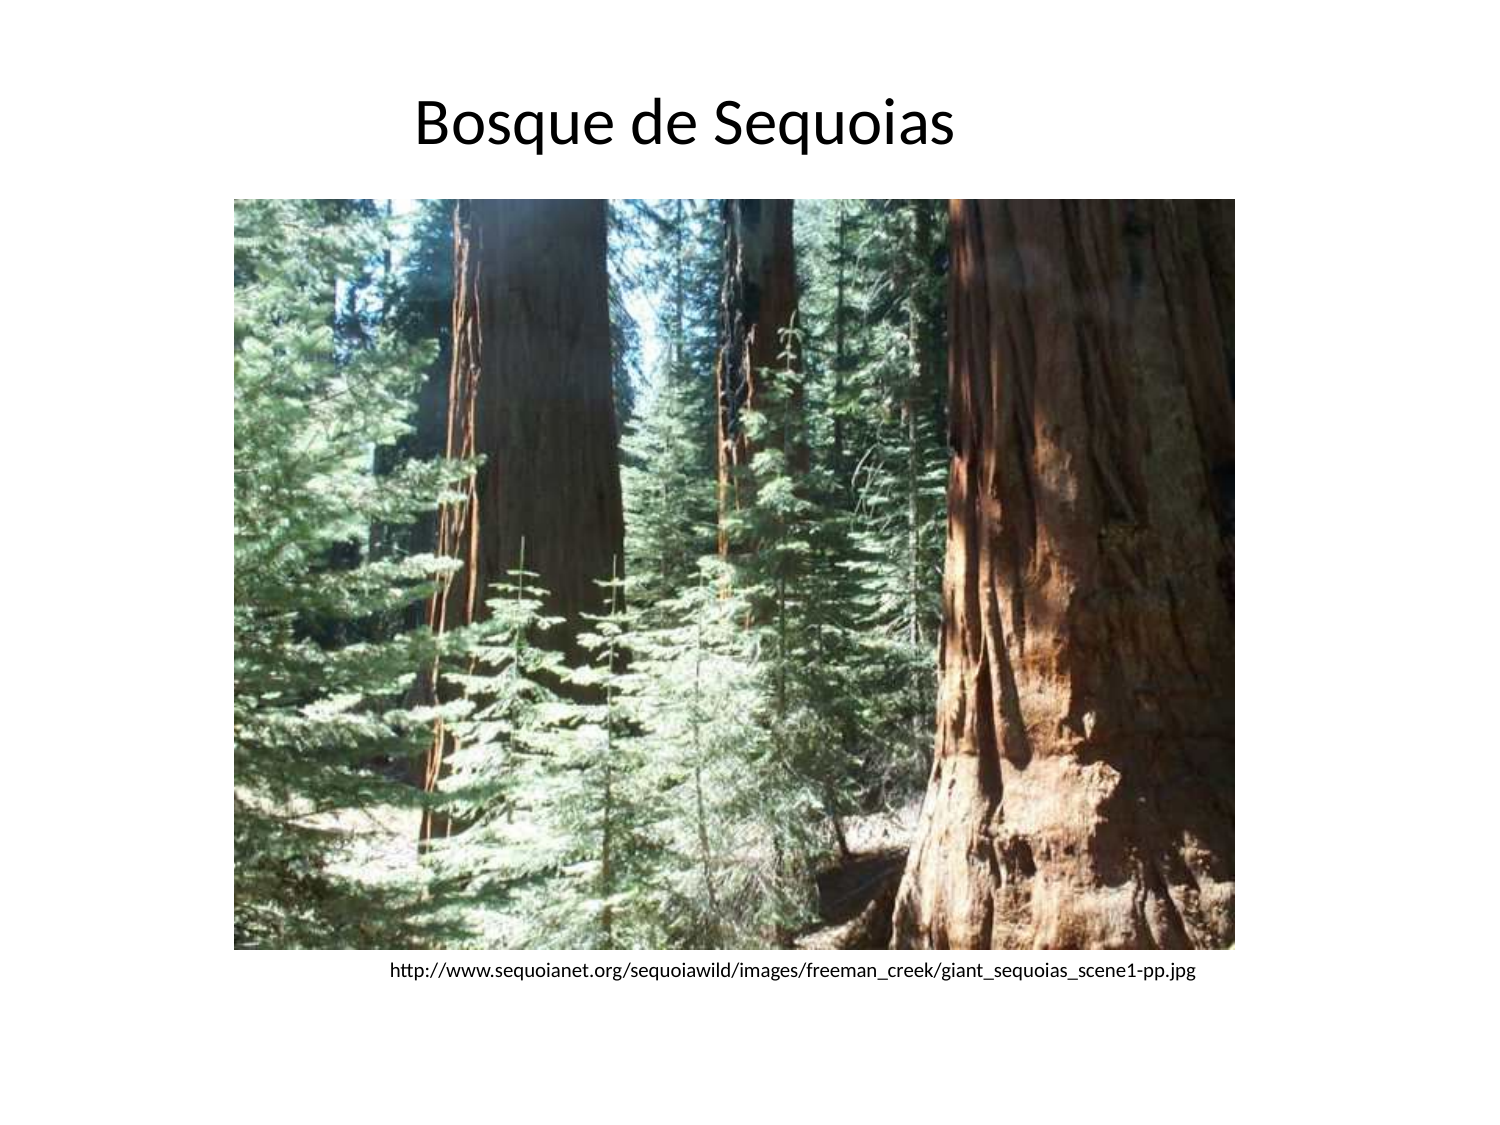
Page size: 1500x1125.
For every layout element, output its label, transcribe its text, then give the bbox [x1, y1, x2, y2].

picture [234, 198, 1235, 950]
text_box Bosque de Sequoias [246, 70, 1125, 165]
text_box http://www.sequoianet.org/sequoiawild/images/freeman_creek/giant_sequoias_scene1-pp.jpg [374, 949, 1243, 989]
